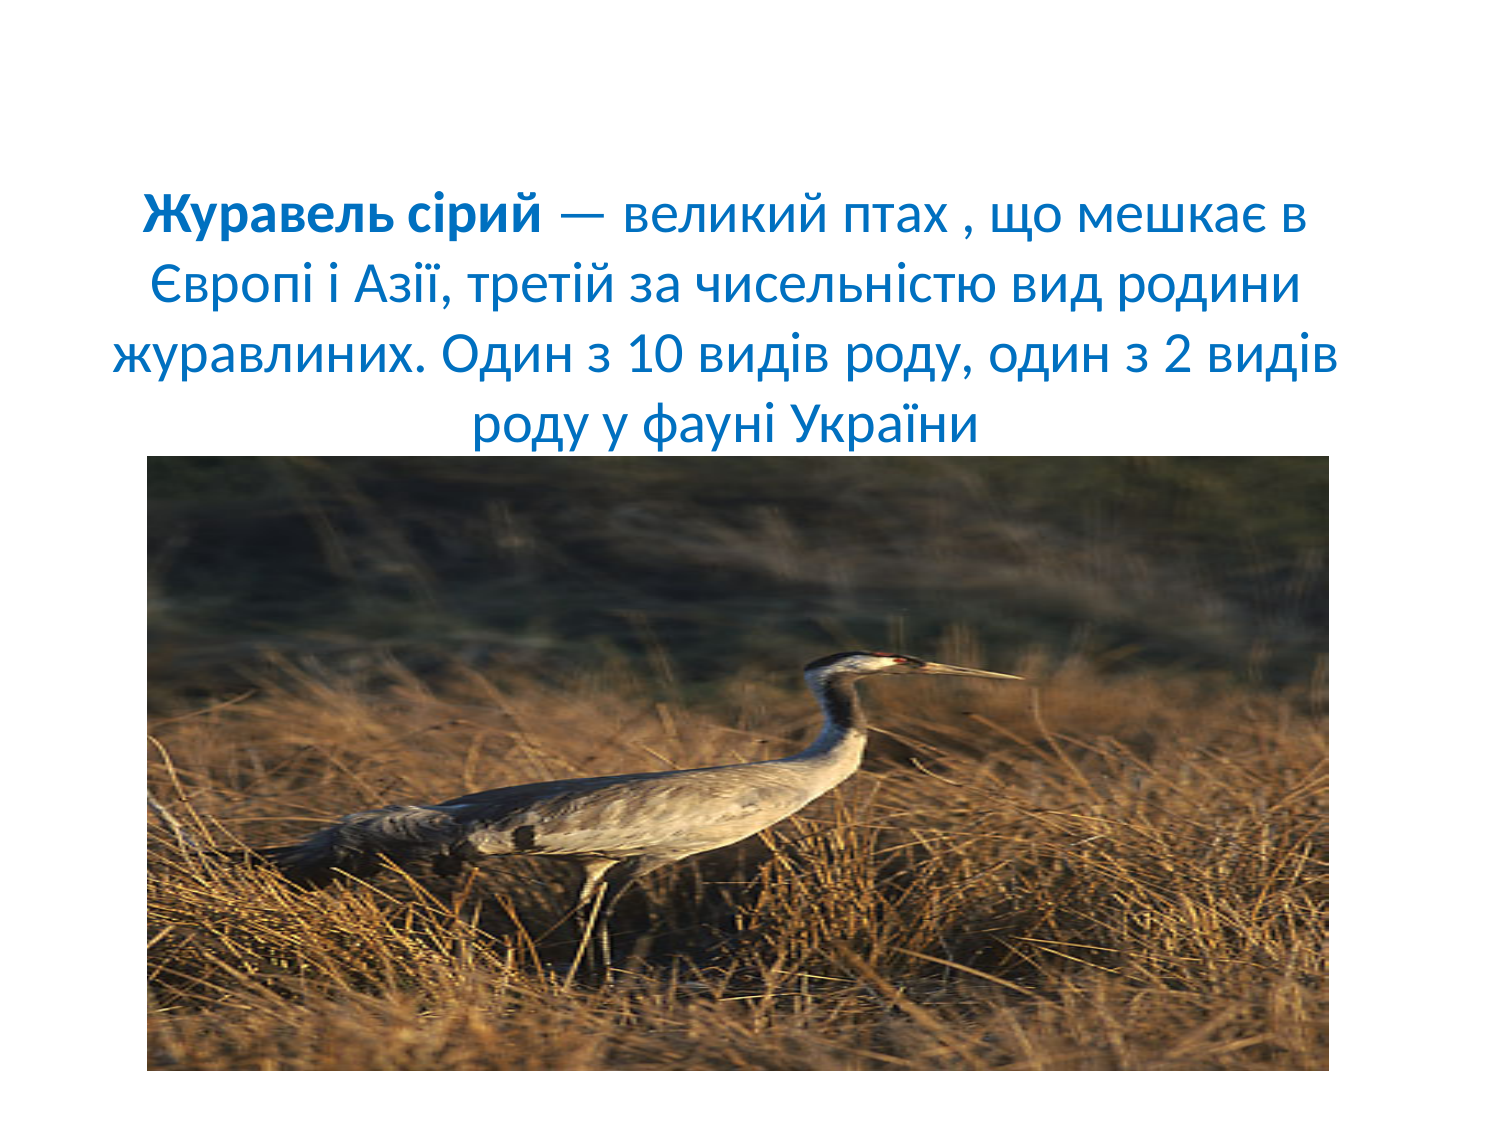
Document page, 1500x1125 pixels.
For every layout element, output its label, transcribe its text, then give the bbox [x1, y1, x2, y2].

picture [147, 455, 1329, 1071]
title Журавель сірий — великий птах , що мешкає в Європі і Азії, третій за чисельністю вид родини журавлиних. Один з 10 видів роду, один з 2 видів роду у фауні України [64, 101, 1388, 528]
